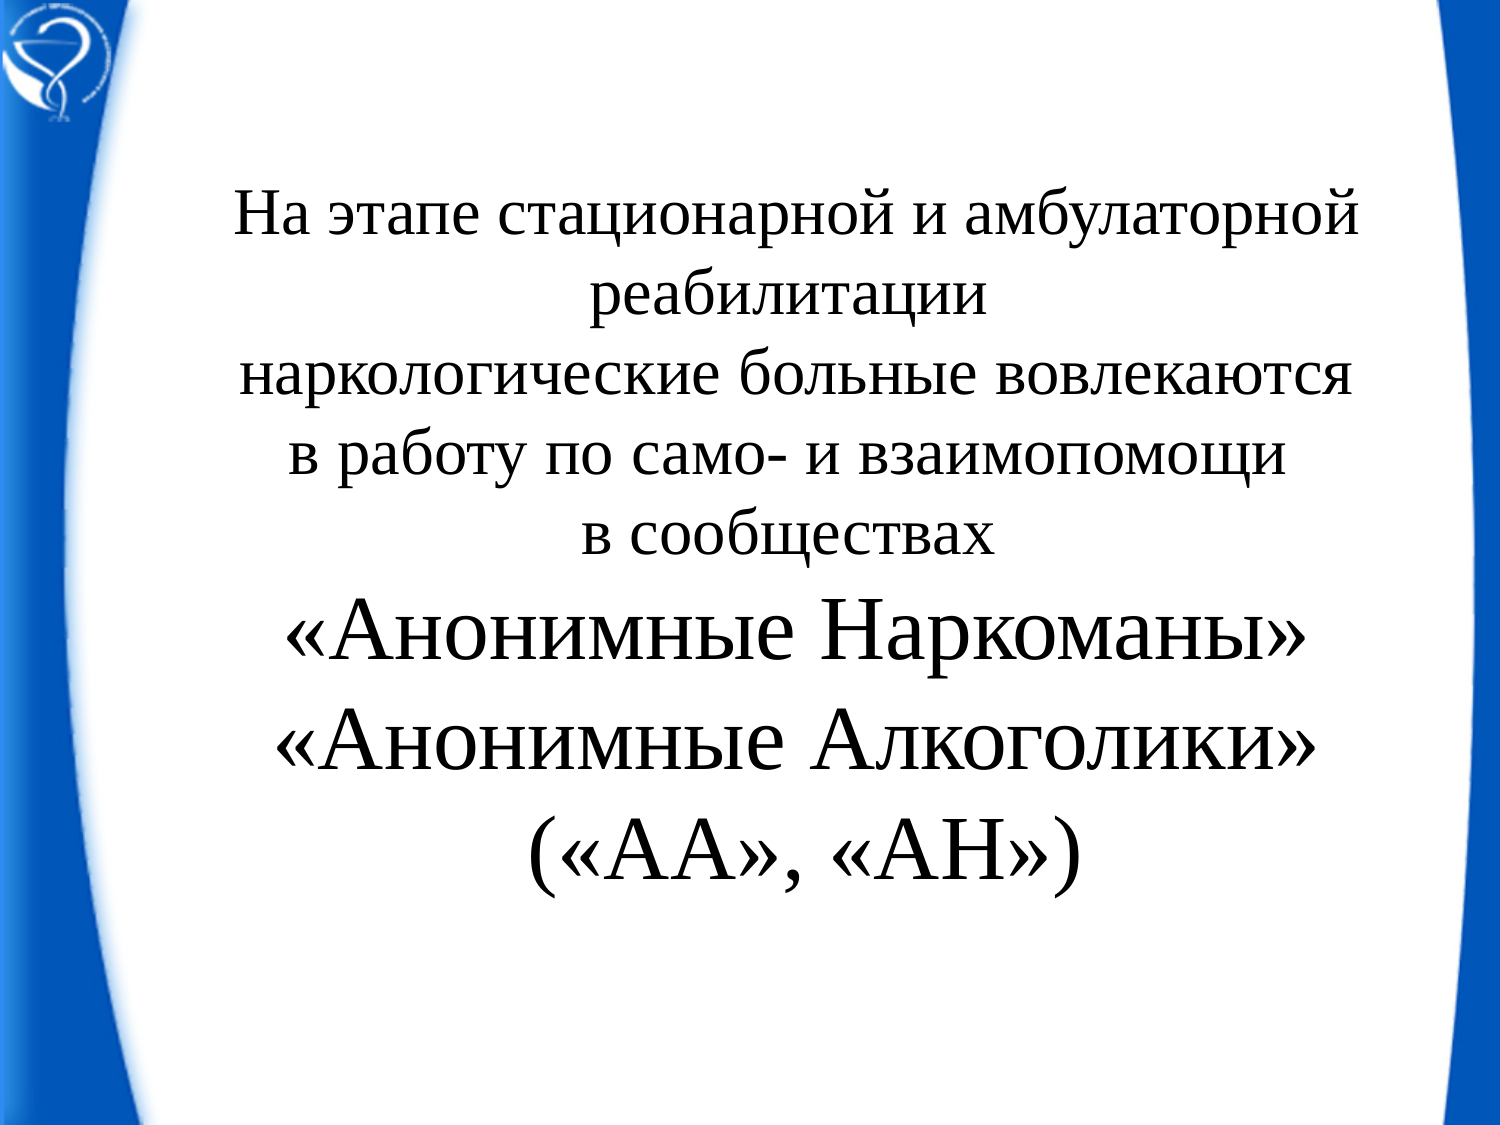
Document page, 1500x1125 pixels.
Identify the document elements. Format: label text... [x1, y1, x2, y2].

picture [0, 0, 1500, 1125]
text_box На этапе стационарной и амбулаторной реабилитации наркологические больные вовлекаются в работу по само- и взаимопомощи в сообществах «Анонимные Наркоманы» «Анонимные Алкоголики» («АА», «АН») [206, 160, 1388, 906]
